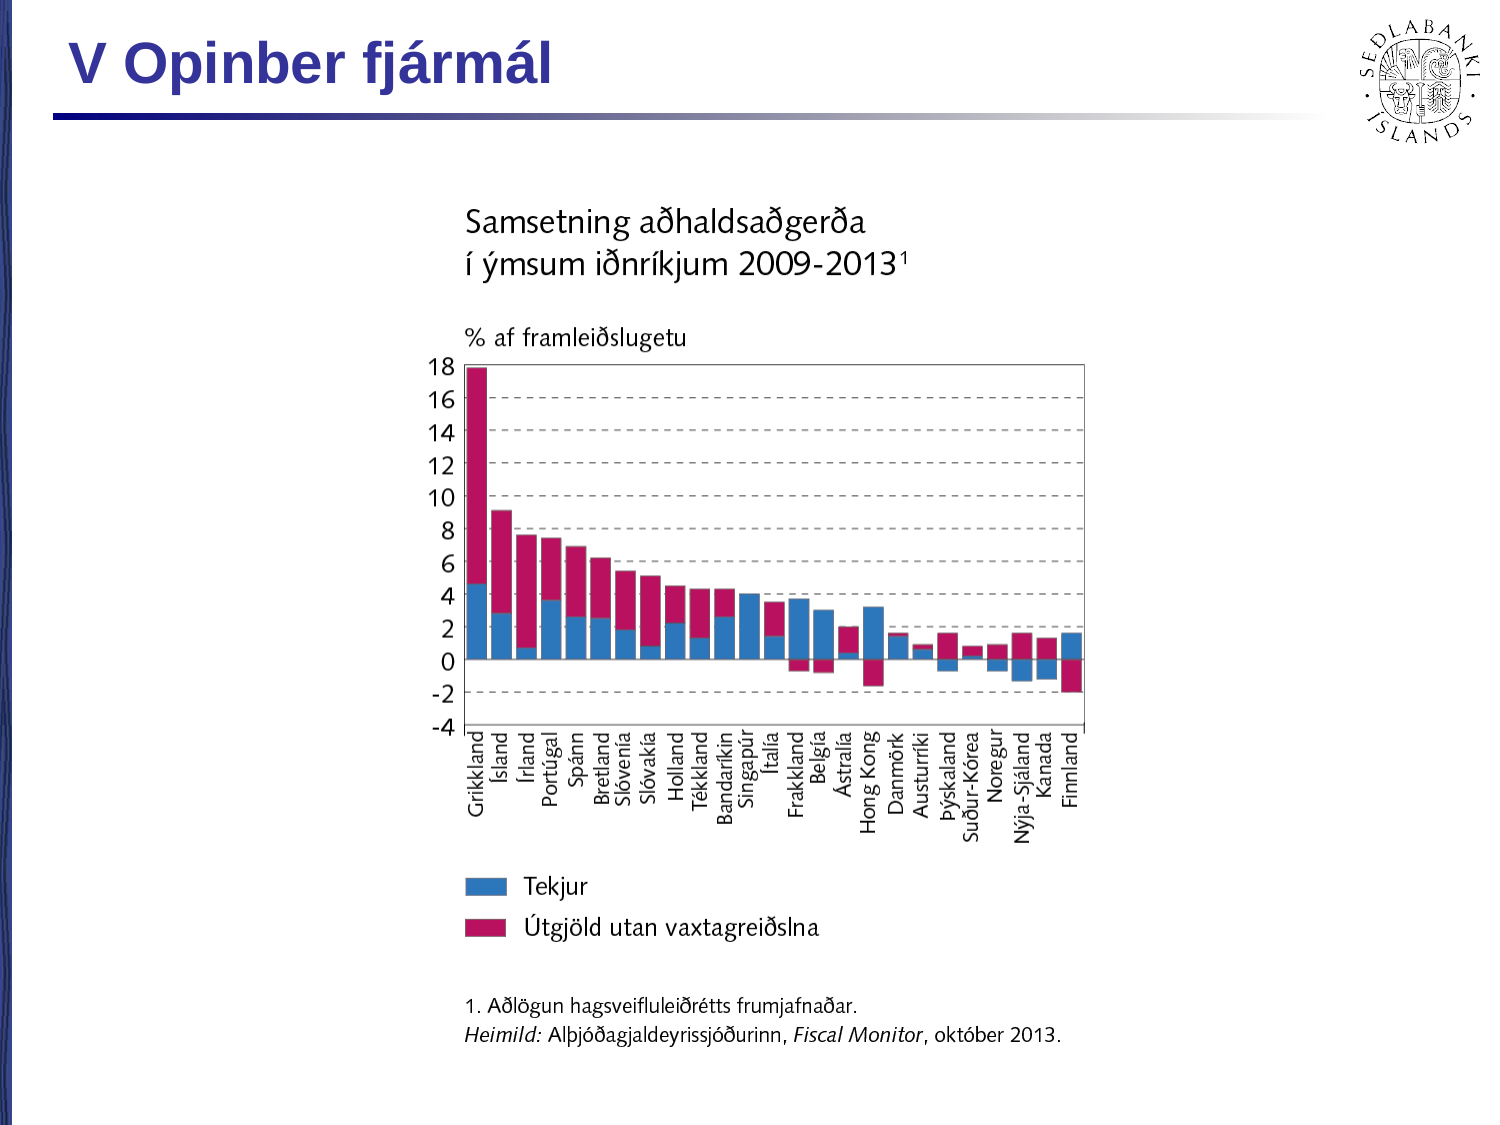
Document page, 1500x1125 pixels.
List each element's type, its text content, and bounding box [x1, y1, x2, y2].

title V Opinber fjármál [52, 10, 1330, 111]
picture [0, 0, 12, 1125]
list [426, 159, 1086, 1048]
picture [1357, 18, 1482, 149]
